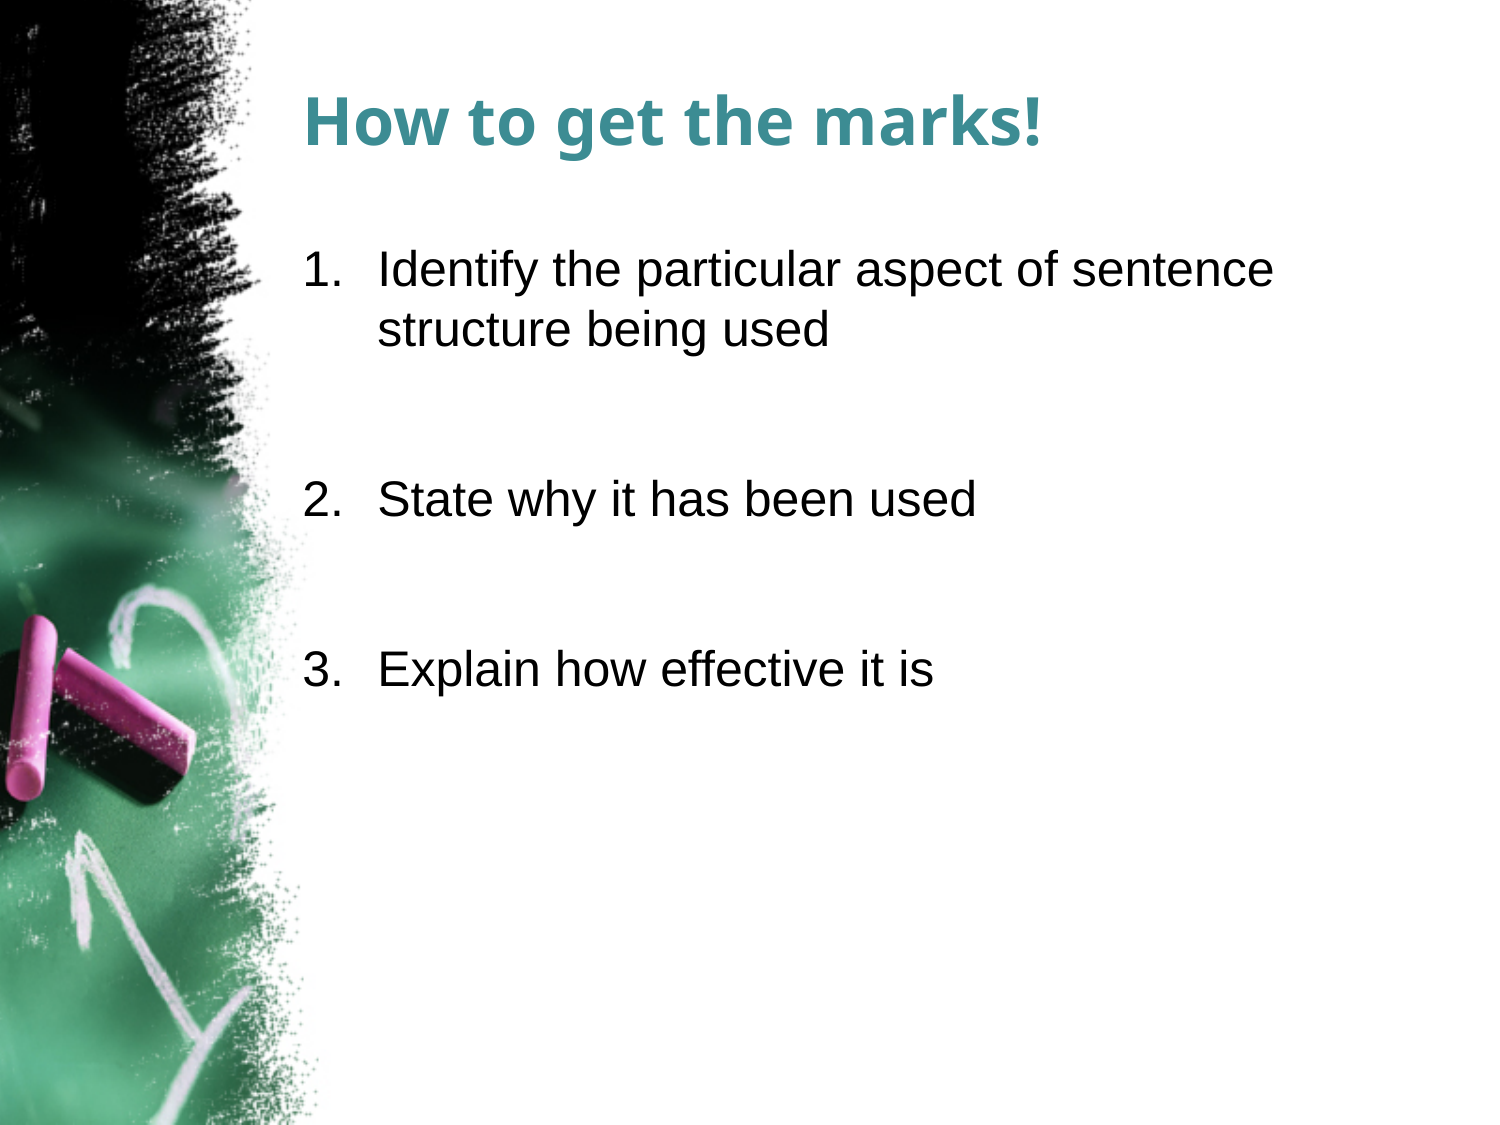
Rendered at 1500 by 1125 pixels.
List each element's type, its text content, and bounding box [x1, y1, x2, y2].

list Identify the particular aspect of sentence structure being used State why it has been used Explain how effective it is [287, 228, 1438, 979]
picture [0, 0, 1500, 1125]
title How to get the marks! [287, 50, 1438, 188]
